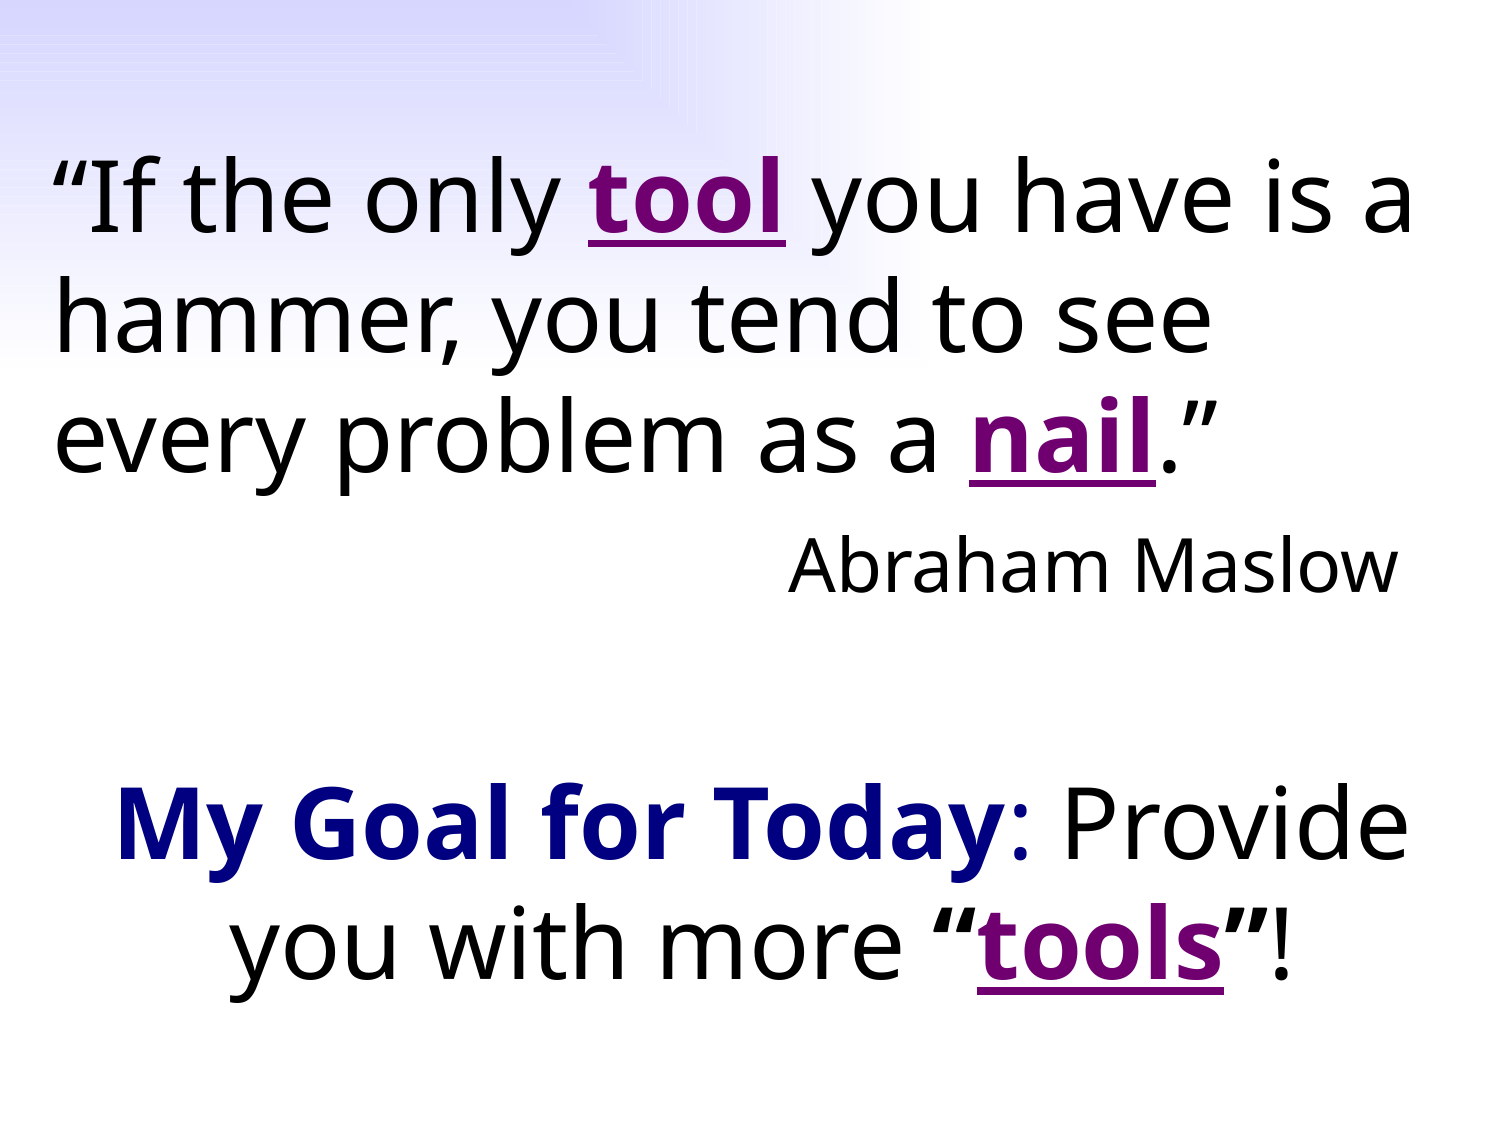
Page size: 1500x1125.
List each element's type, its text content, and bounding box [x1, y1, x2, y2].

text_box “If the only tool you have is a hammer, you tend to see every problem as a nail.” Abraham Maslow [37, 124, 1475, 620]
text_box My Goal for Today: Provide you with more “tools”! [24, 752, 1500, 1007]
